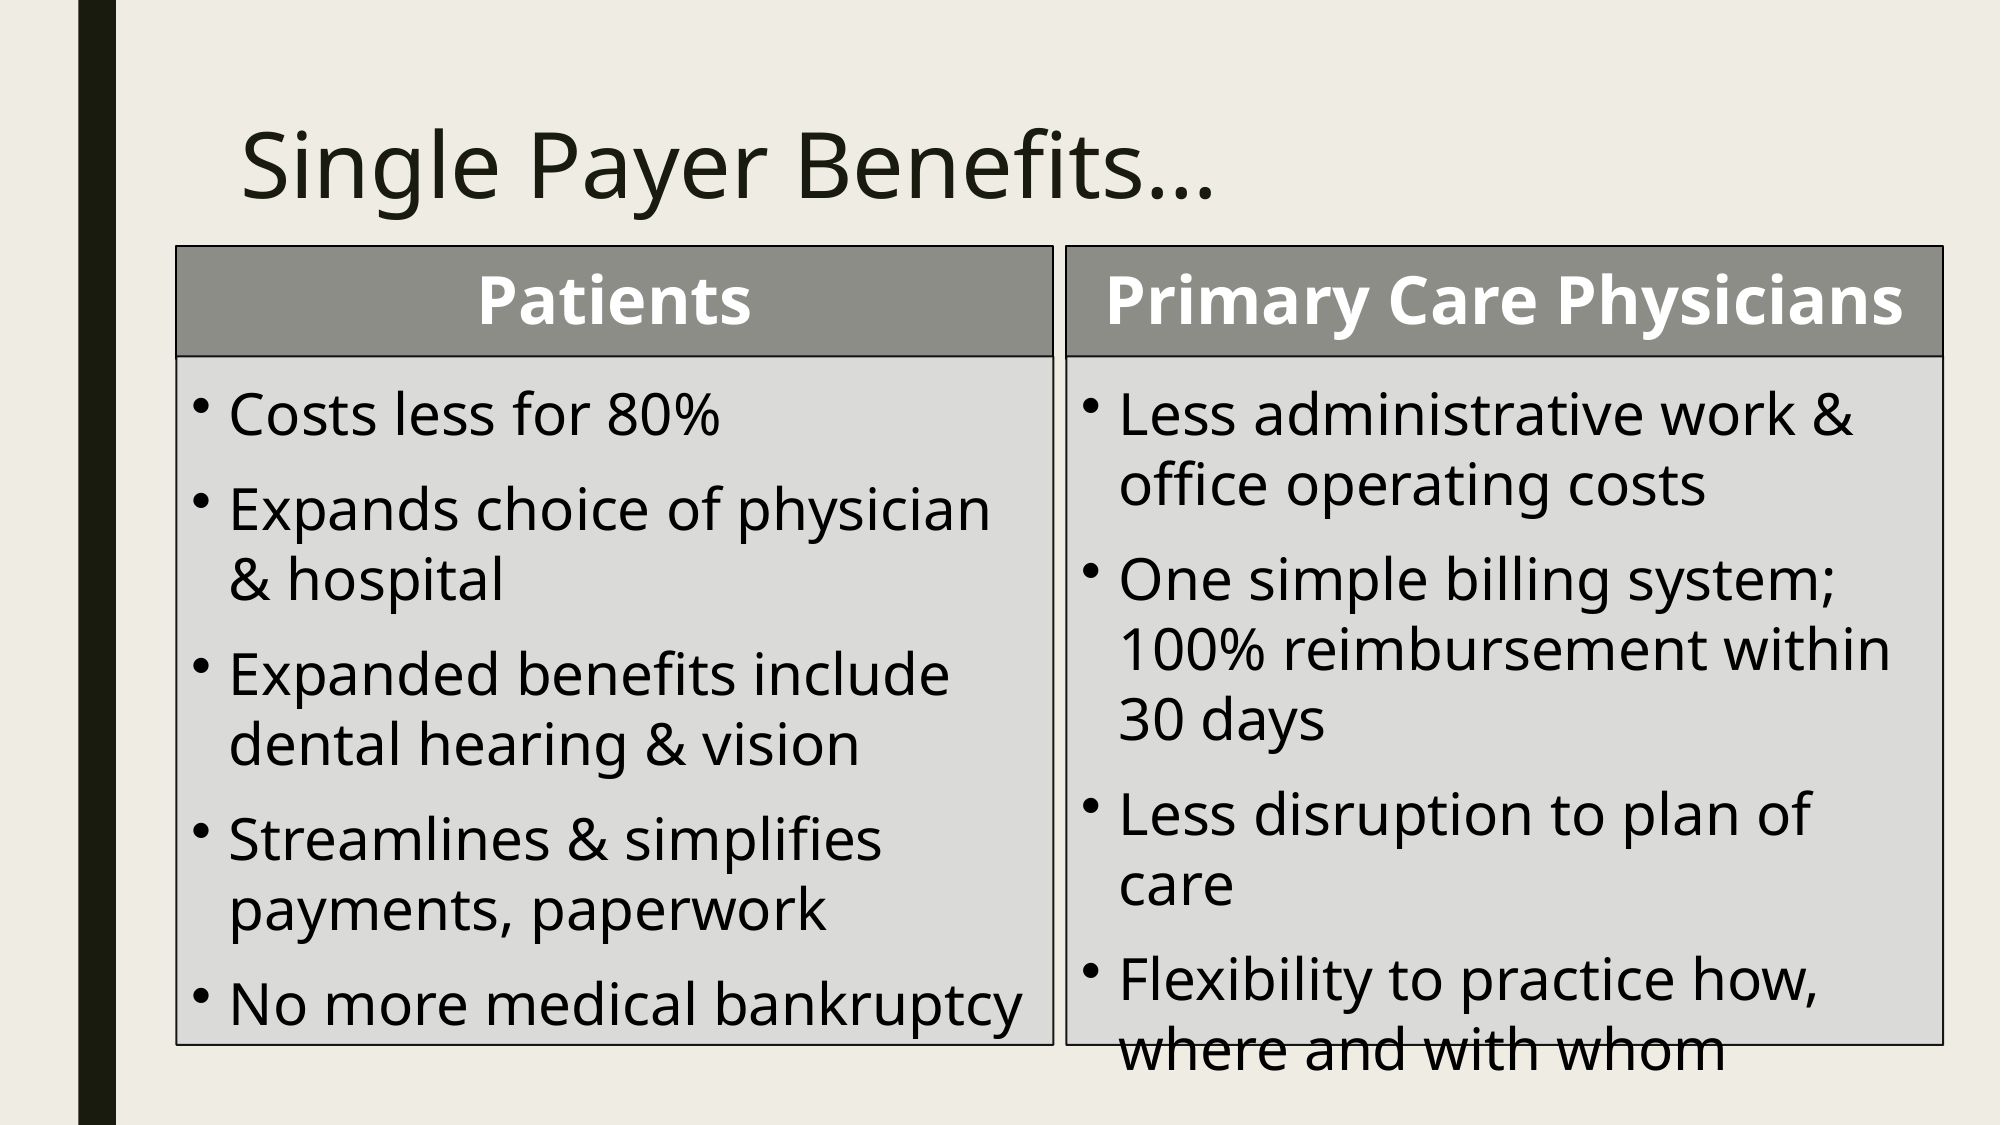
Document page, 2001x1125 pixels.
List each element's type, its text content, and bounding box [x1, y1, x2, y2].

title Single Payer Benefits… [225, 112, 1800, 357]
text_box Patients [174, 243, 1056, 354]
text_box Less administrative work & office operating costs One simple billing system; 100% reimbursement within 30 days Less disruption to plan of care Flexibility to practice how, where and with whom [1063, 354, 1946, 1048]
text_box Primary Care Physicians [1063, 243, 1946, 354]
text_box Costs less for 80% Expands choice of physician & hospital Expanded benefits include dental hearing & vision Streamlines & simplifies payments, paperwork No more medical bankruptcy [174, 354, 1056, 1048]
